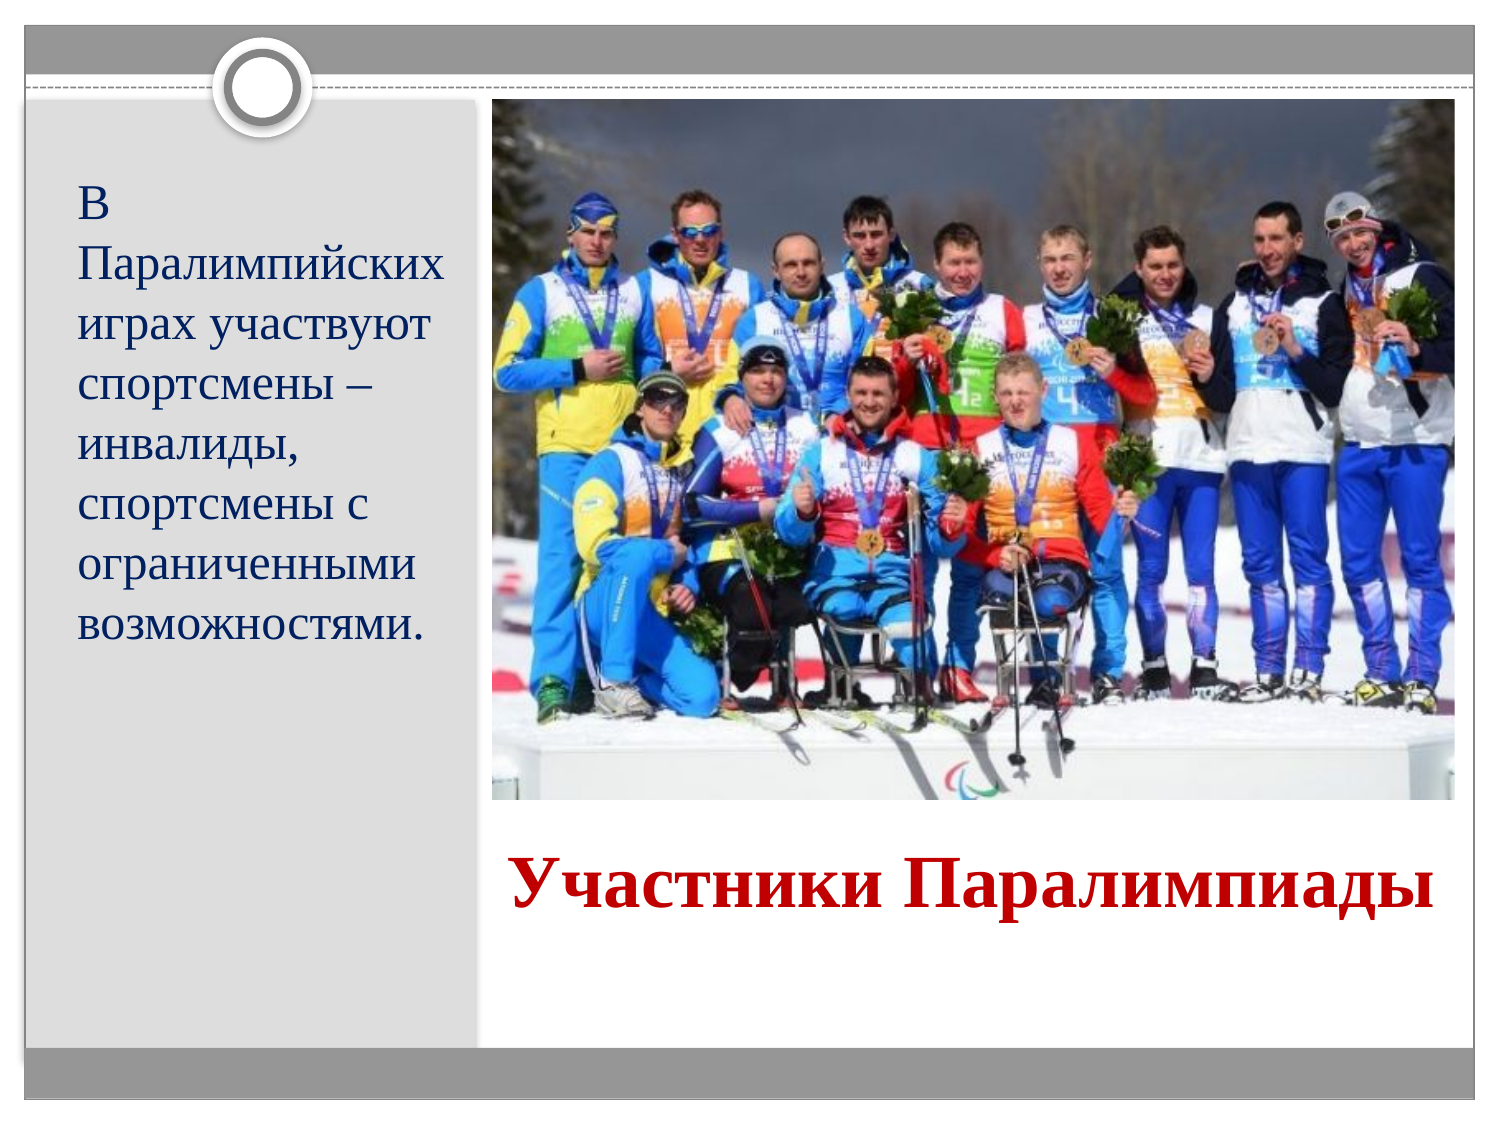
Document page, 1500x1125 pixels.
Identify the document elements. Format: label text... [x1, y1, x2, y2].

picture [491, 99, 1455, 801]
list В Паралимпийских играх участвуют спортсмены – инвалиды, спортсмены с ограниченными возможностями. [62, 162, 463, 1025]
title Участники Паралимпиады [492, 825, 1455, 1025]
